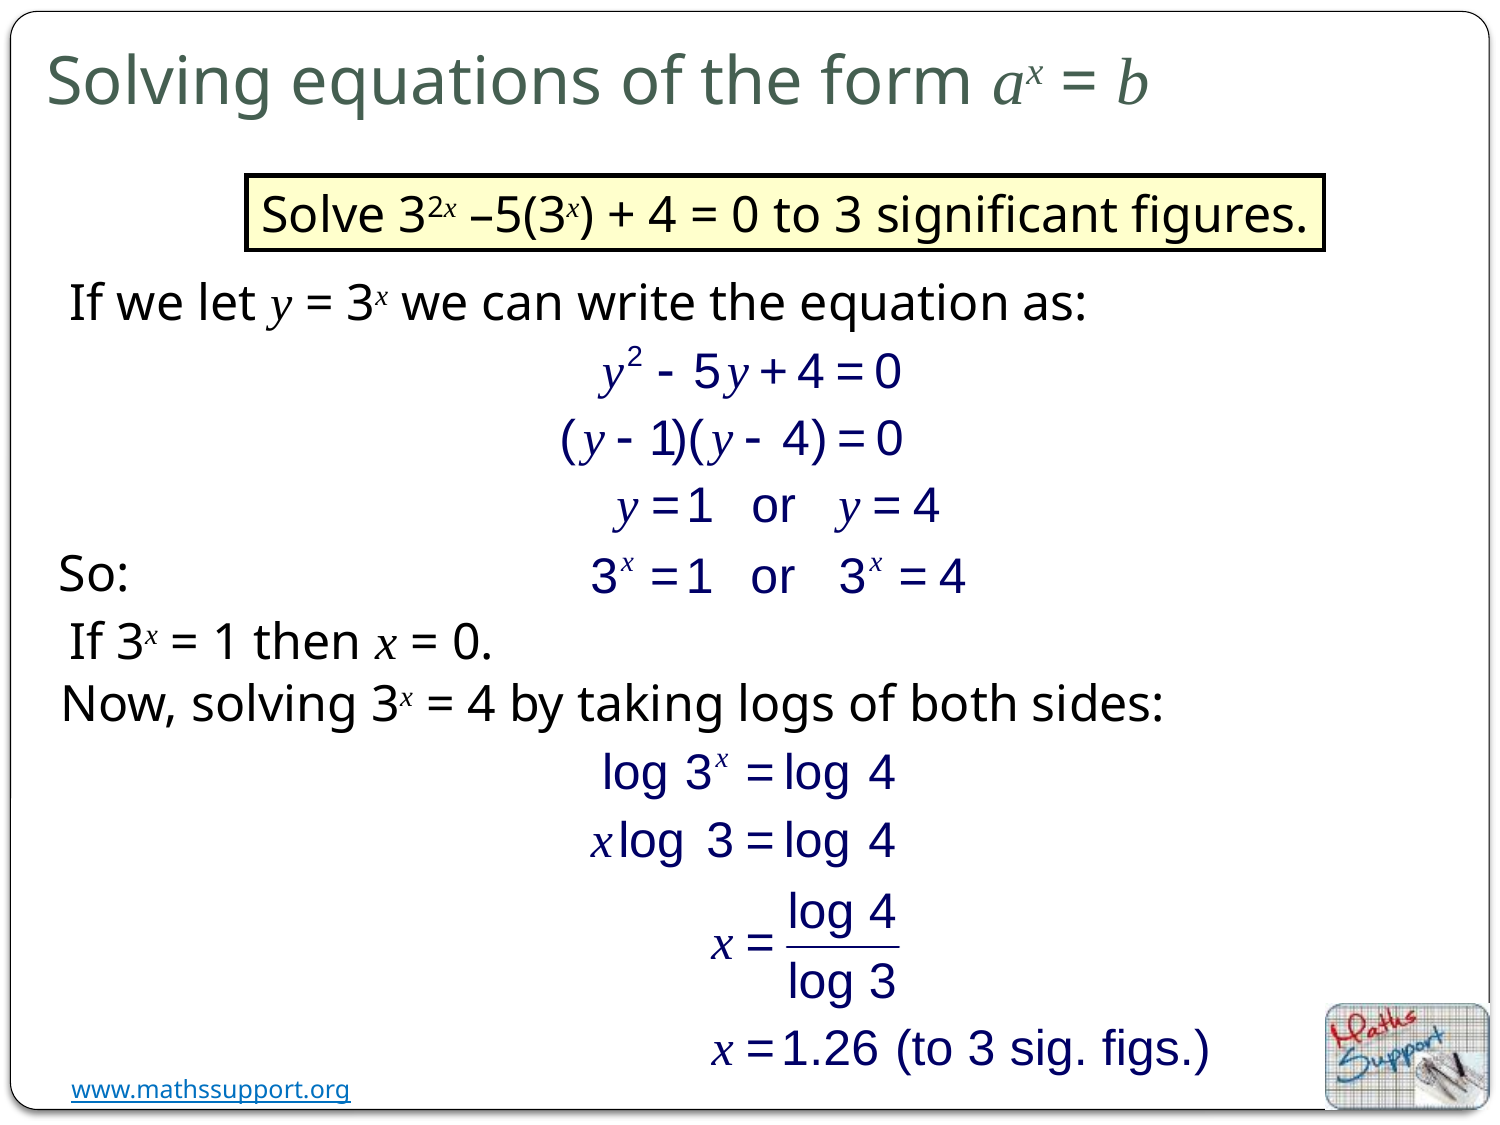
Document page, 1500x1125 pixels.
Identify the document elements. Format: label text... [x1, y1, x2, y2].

picture [1325, 1003, 1490, 1110]
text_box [705, 884, 904, 1015]
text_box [593, 338, 907, 406]
text_box [1323, 1007, 1487, 1109]
text_box [74, 1074, 357, 1109]
text_box If 3x = 1 then x = 0. [54, 619, 509, 664]
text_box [608, 480, 944, 532]
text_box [40, 534, 971, 611]
text_box Solving equations of the form ax = b [46, 12, 1396, 118]
text_box Now, solving 3x = 4 by taking logs of both sides: [45, 664, 1181, 740]
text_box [558, 413, 907, 473]
text_box Solve 32x –5(3x) + 4 = 0 to 3 significant figures. [246, 175, 1325, 251]
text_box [584, 815, 900, 875]
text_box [705, 1023, 1213, 1083]
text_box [600, 739, 900, 807]
text_box If we let y = 3x we can write the equation as: [55, 262, 1104, 338]
